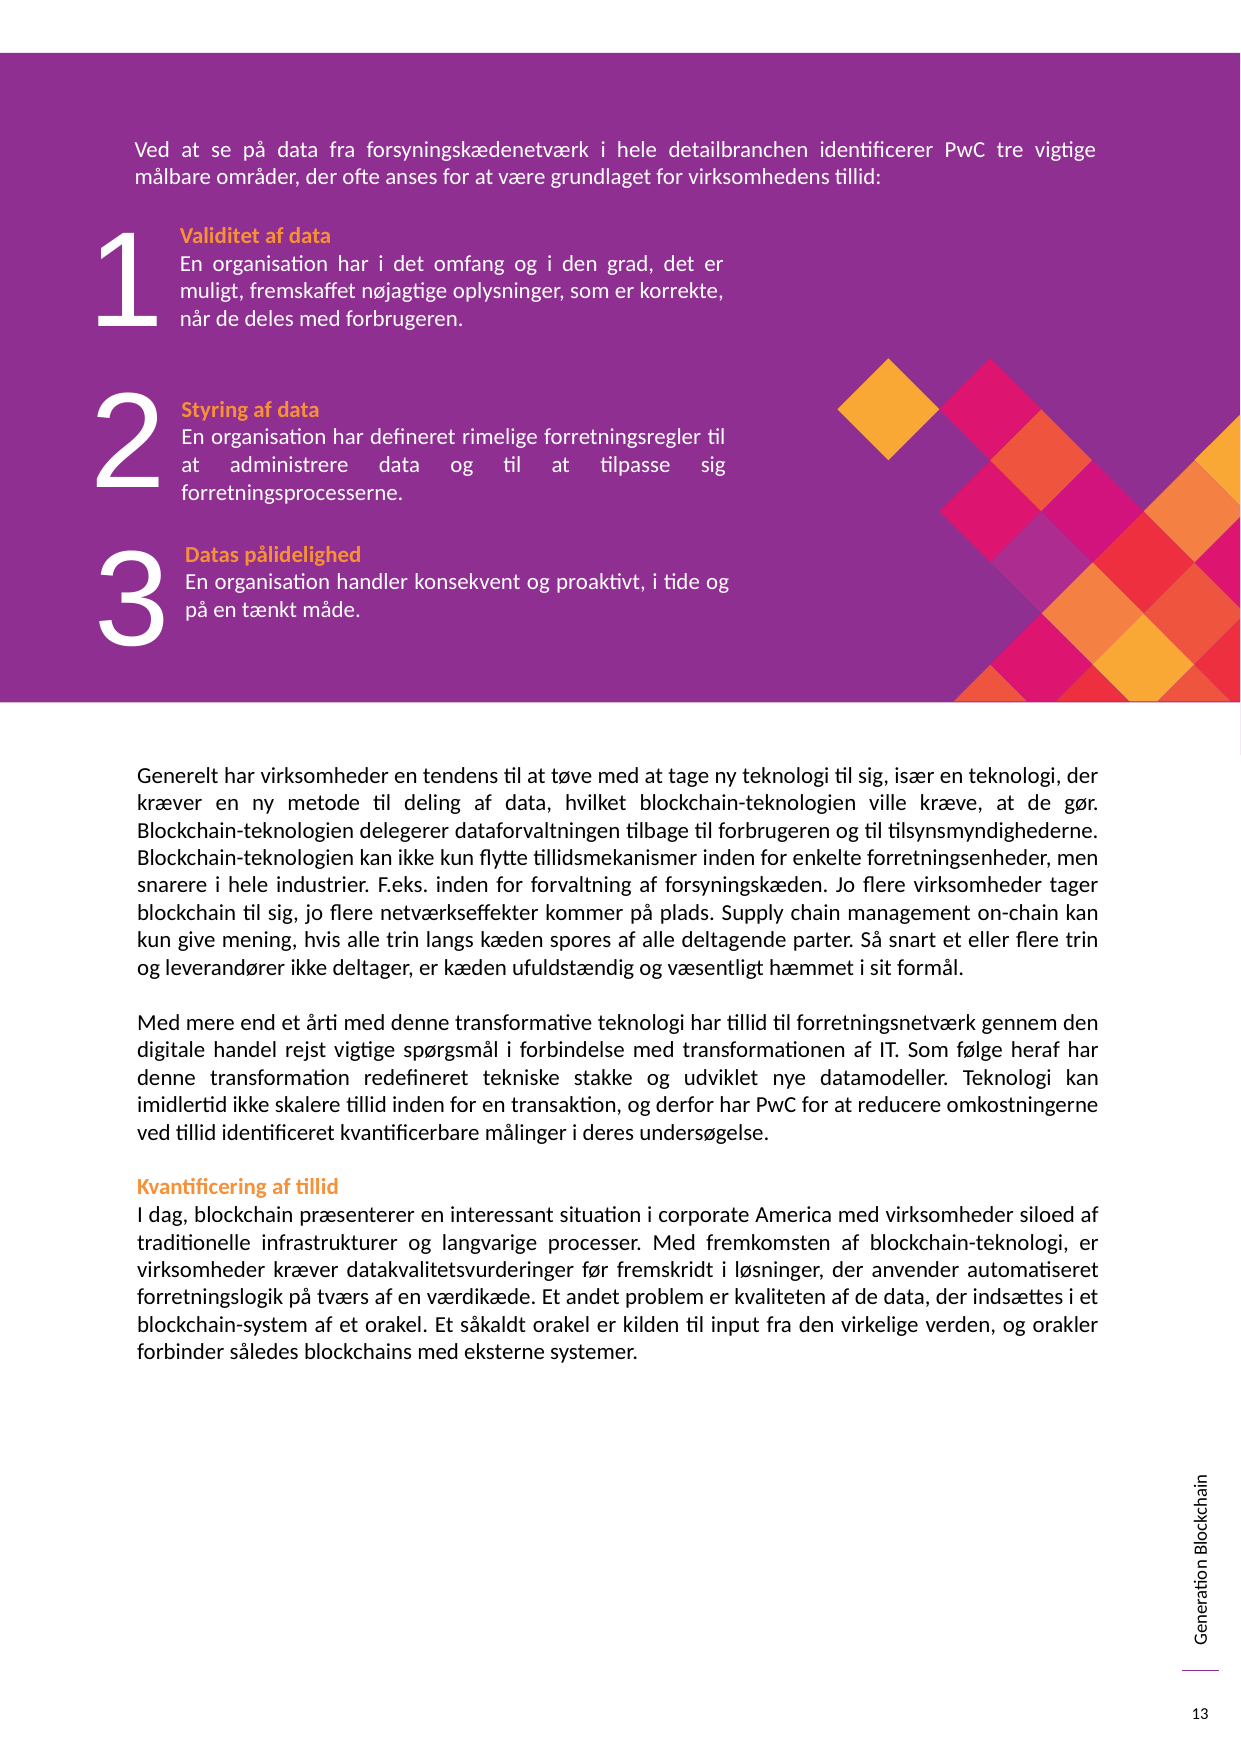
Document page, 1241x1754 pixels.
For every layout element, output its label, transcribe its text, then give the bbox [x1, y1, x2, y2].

text_box Generelt har virksomheder en tendens til at tøve med at tage ny teknologi til sig, især en teknologi, der kræver en ny metode til deling af data, hvilket blockchain-teknologien ville kræve, at de gør. Blockchain-teknologien delegerer dataforvaltningen tilbage til forbrugeren og til tilsynsmyndighederne. Blockchain-teknologien kan ikke kun flytte tillidsmekanismer inden for enkelte forretningsenheder, men snarere i hele industrier. F.eks. inden for forvaltning af forsyningskæden. Jo flere virksomheder tager blockchain til sig, jo flere netværkseffekter kommer på plads. Supply chain management on-chain kan kun give mening, hvis alle trin langs kæden spores af alle deltagende parter. Så snart et eller flere trin og leverandører ikke deltager, er kæden ufuldstændig og væsentligt hæmmet i sit formål. Med mere end et årti med denne transformative teknologi har tillid til forretningsnetværk gennem den digitale handel rejst vigtige spørgsmål i forbindelse med transformationen af IT. Som følge heraf har denne transformation redefineret tekniske stakke og udviklet nye datamodeller. Teknologi kan imidlertid ikke skalere tillid inden for en transaktion, og derfor har PwC for at reducere omkostningerne ved tillid identificeret kvantificerbare målinger i deres undersøgelse. Kvantificering af tillid I dag, blockchain præsenterer en interessant situation i corporate America med virksomheder siloed af traditionelle infrastrukturer og langvarige processer. Med fremkomsten af blockchain-teknologi, er virksomheder kræver datakvalitetsvurderinger før fremskridt i løsninger, der anvender automatiseret forretningslogik på tværs af en værdikæde. Et andet problem er kvaliteten af de data, der indsættes i et blockchain-system af et orakel. Et såkaldt orakel er kilden til input fra den virkelige verden, og orakler forbinder således blockchains med eksterne systemer. [122, 752, 1116, 1627]
text_box [0, 701, 1241, 831]
text_box 2 [75, 344, 184, 523]
text_box Datas pålidelighed En organisation handler konsekvent og proaktivt, i tide og på en tænkt måde. [187, 531, 745, 635]
list Ved at se på data fra forsyningskædenetværk i hele detailbranchen identificerer PwC tre vigtige målbare områder, der ofte anses for at være grundlaget for virksomhedens tillid: [119, 126, 1113, 174]
text_box 3 [79, 502, 187, 680]
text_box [852, 358, 1241, 728]
slide_number 13 [1169, 1674, 1231, 1751]
text_box Validitet af data En organisation har i det omfang og i den grad, det er muligt, fremskaffet nøjagtige oplysninger, som er korrekte, når de deles med forbrugeren. [182, 213, 740, 317]
text_box 1 [73, 183, 182, 362]
text_box Styring af data En organisation har defineret rimelige forretningsregler til at administrere data og til at tilpasse sig forretningsprocesserne. [184, 387, 742, 491]
